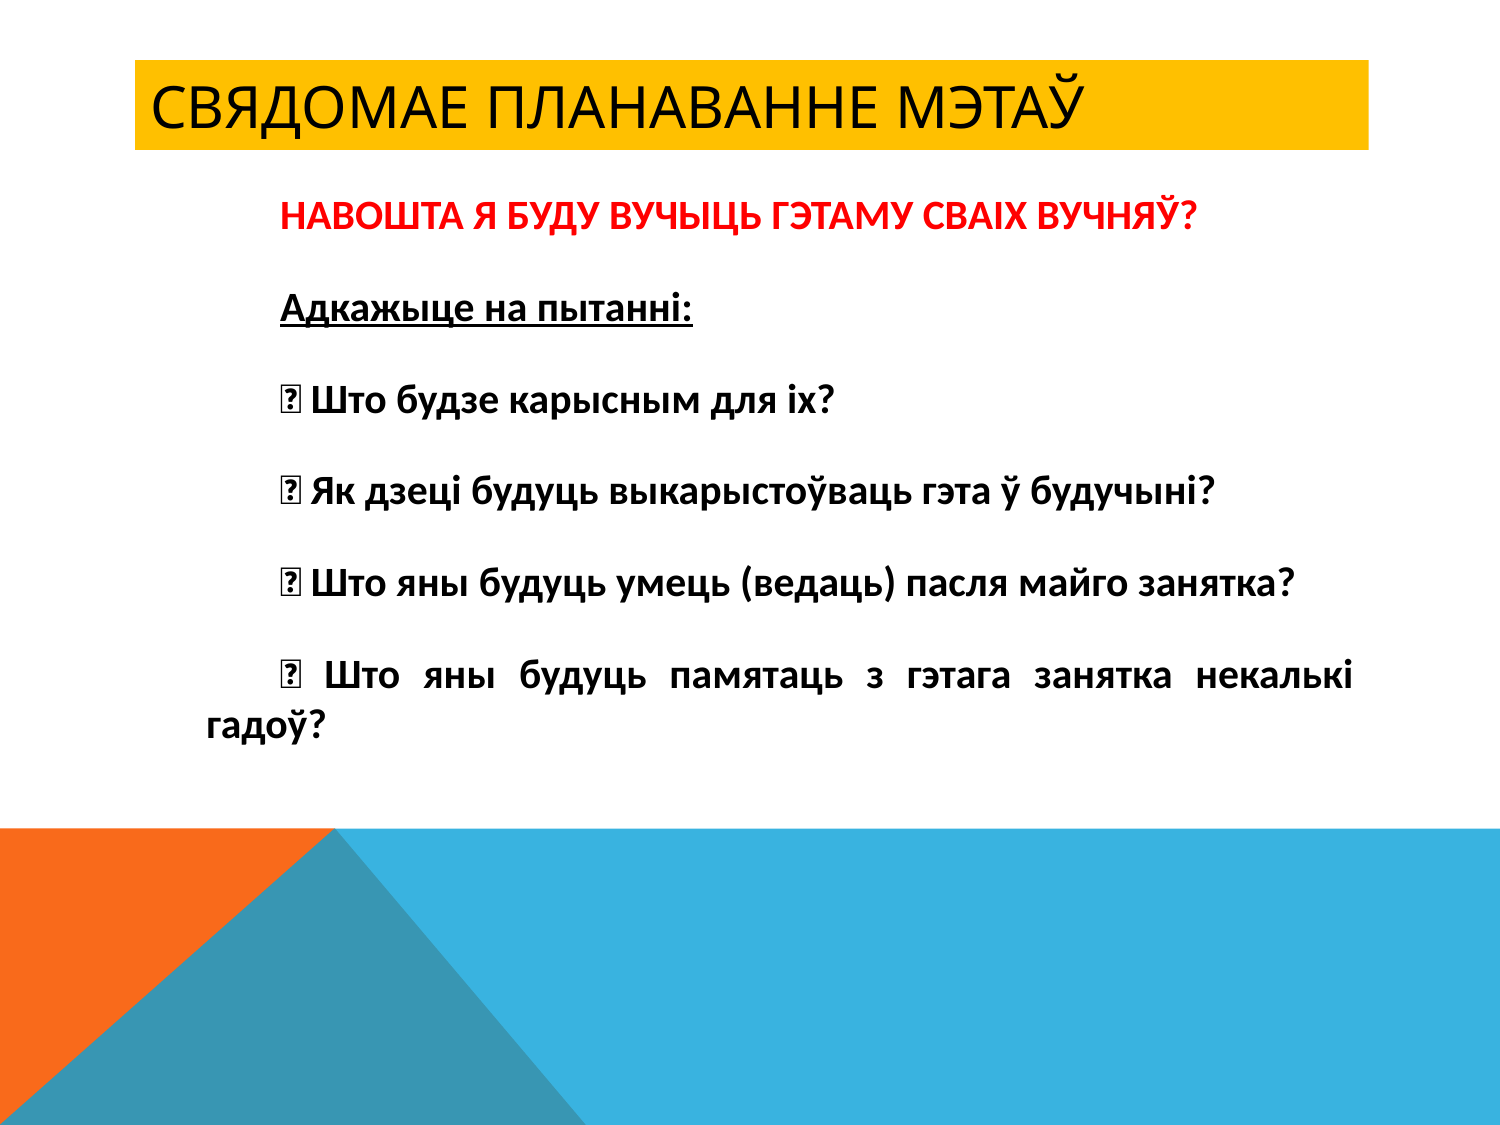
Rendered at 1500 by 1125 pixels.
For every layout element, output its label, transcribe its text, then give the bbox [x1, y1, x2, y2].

title Свядомае планаванне мэтаў [135, 60, 1369, 150]
list НАВОШТА Я БУДУ ВУЧЫЦЬ ГЭТАМУ СВАІХ ВУЧНЯЎ? Адкажыце на пытанні:  Што будзе карысным для іх?  Як дзеці будуць выкарыстоўваць гэта ў будучыні?  Што яны будуць умець (ведаць) пасля майго занятка?  Што яны будуць памятаць з гэтага занятка некалькі гадоў? [135, 180, 1369, 768]
